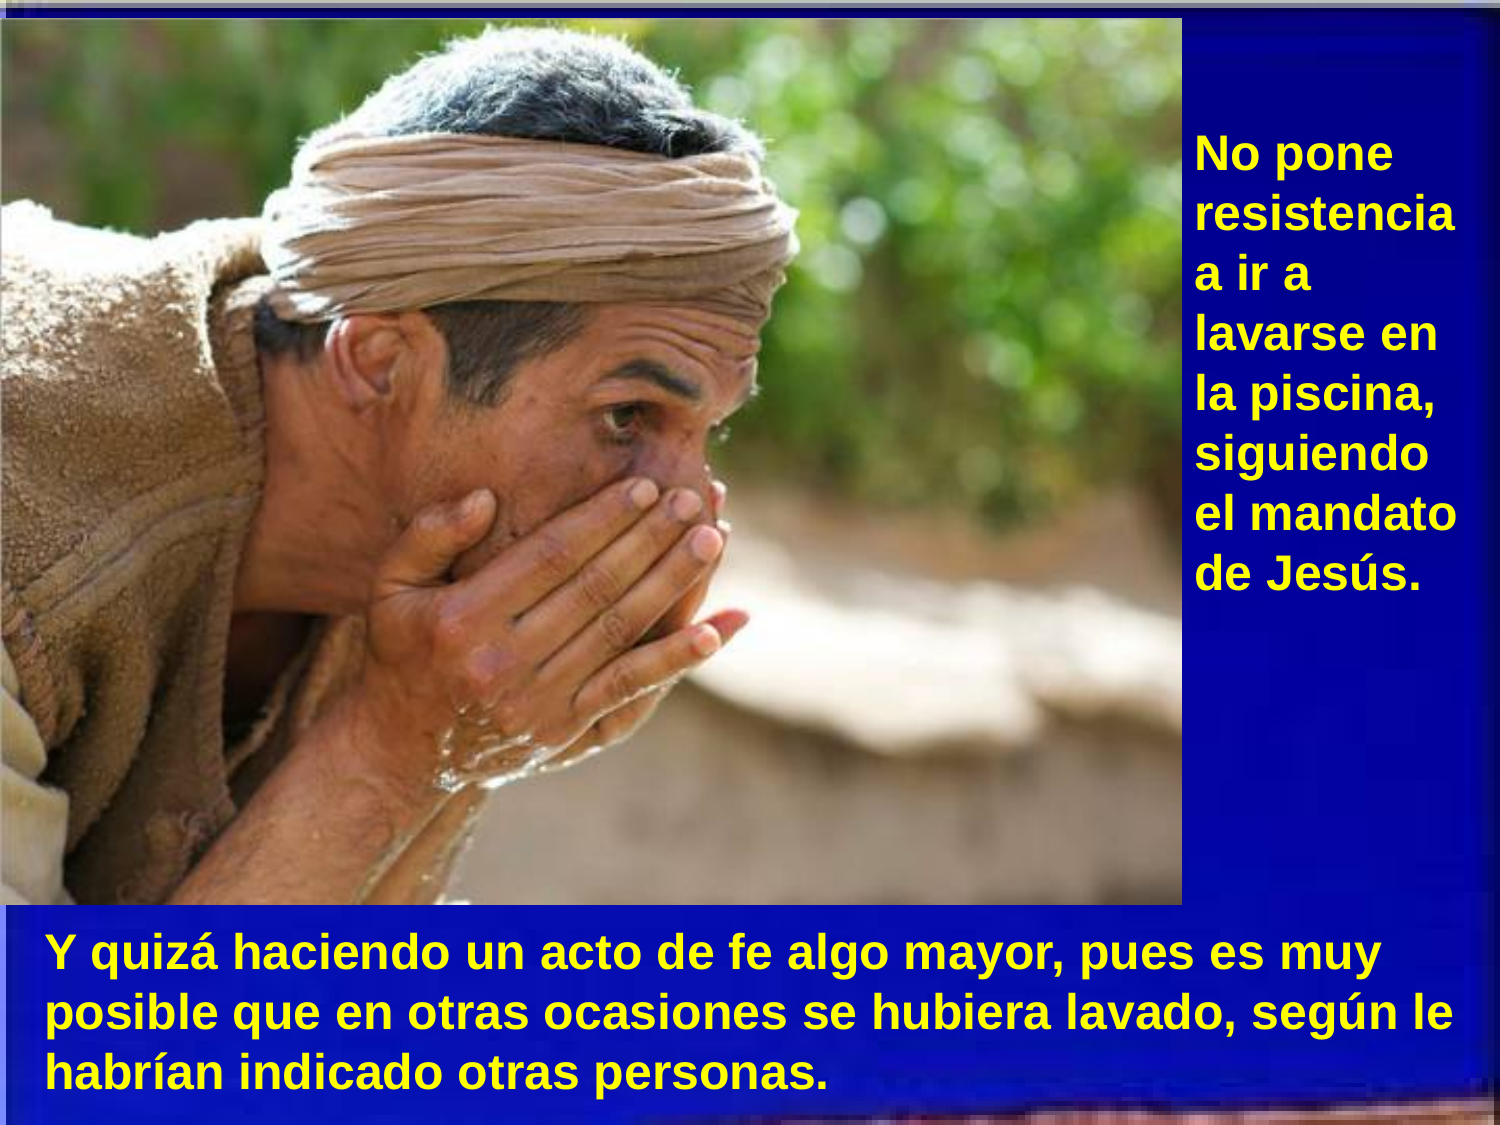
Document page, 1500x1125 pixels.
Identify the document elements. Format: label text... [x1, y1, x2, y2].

picture [0, 0, 1500, 1125]
text_box No pone resistencia a ir a lavarse en la piscina, siguiendo el mandato de Jesús. [1185, 113, 1475, 609]
text_box Y quizá haciendo un acto de fe algo mayor, pues es muy posible que en otras ocasiones se hubiera lavado, según le habrían indicado otras personas. [29, 912, 1483, 1107]
